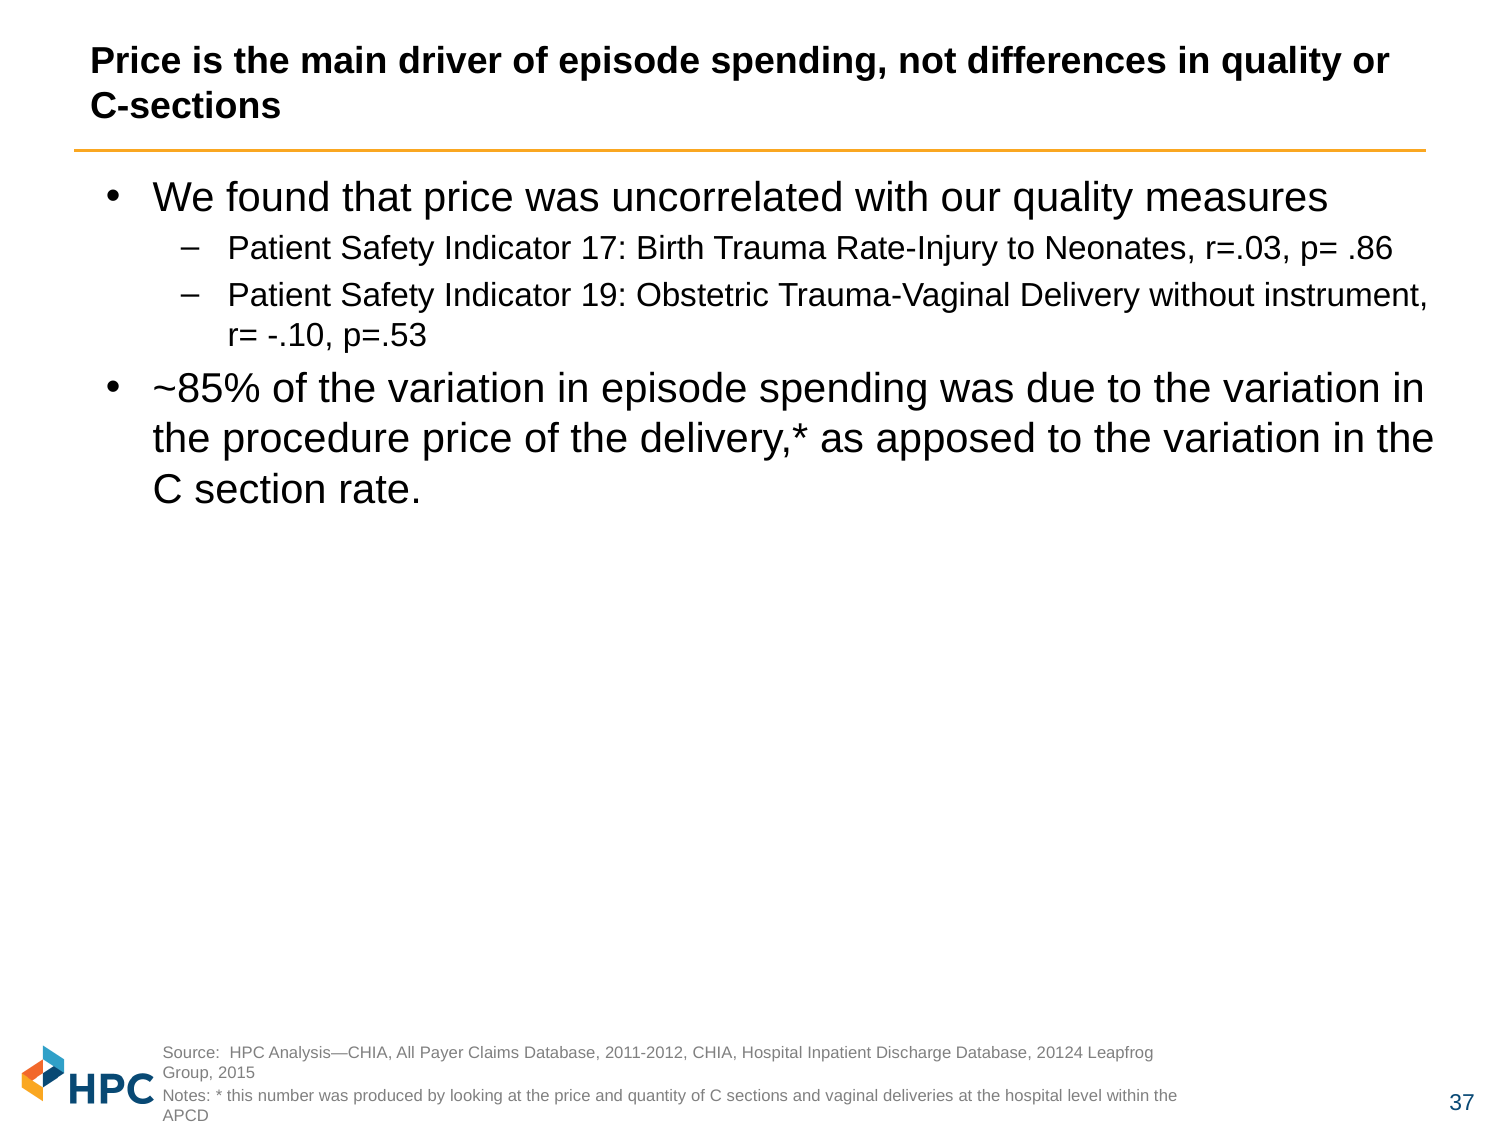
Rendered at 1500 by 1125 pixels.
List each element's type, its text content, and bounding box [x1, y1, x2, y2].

title Price is the main driver of episode spending, not differences in quality or C-sections [75, 24, 1425, 138]
text_box We found that price was uncorrelated with our quality measures Patient Safety Indicator 17: Birth Trauma Rate-Injury to Neonates, r=.03, p= .86 Patient Safety Indicator 19: Obstetric Trauma-Vaginal Delivery without instrument, r= -.10, p=.53 ~85% of the variation in episode spending was due to the variation in the procedure price of the delivery,* as apposed to the variation in the C section rate. [53, 162, 1451, 975]
picture [0, 1037, 162, 1117]
list Source: HPC Analysis—CHIA, All Payer Claims Database, 2011-2012, CHIA, Hospital Inpatient Discharge Database, 20124 Leapfrog Group, 2015 Notes: * this number was produced by looking at the price and quantity of C sections and vaginal deliveries at the hospital level within the APCD [162, 1012, 1200, 1125]
